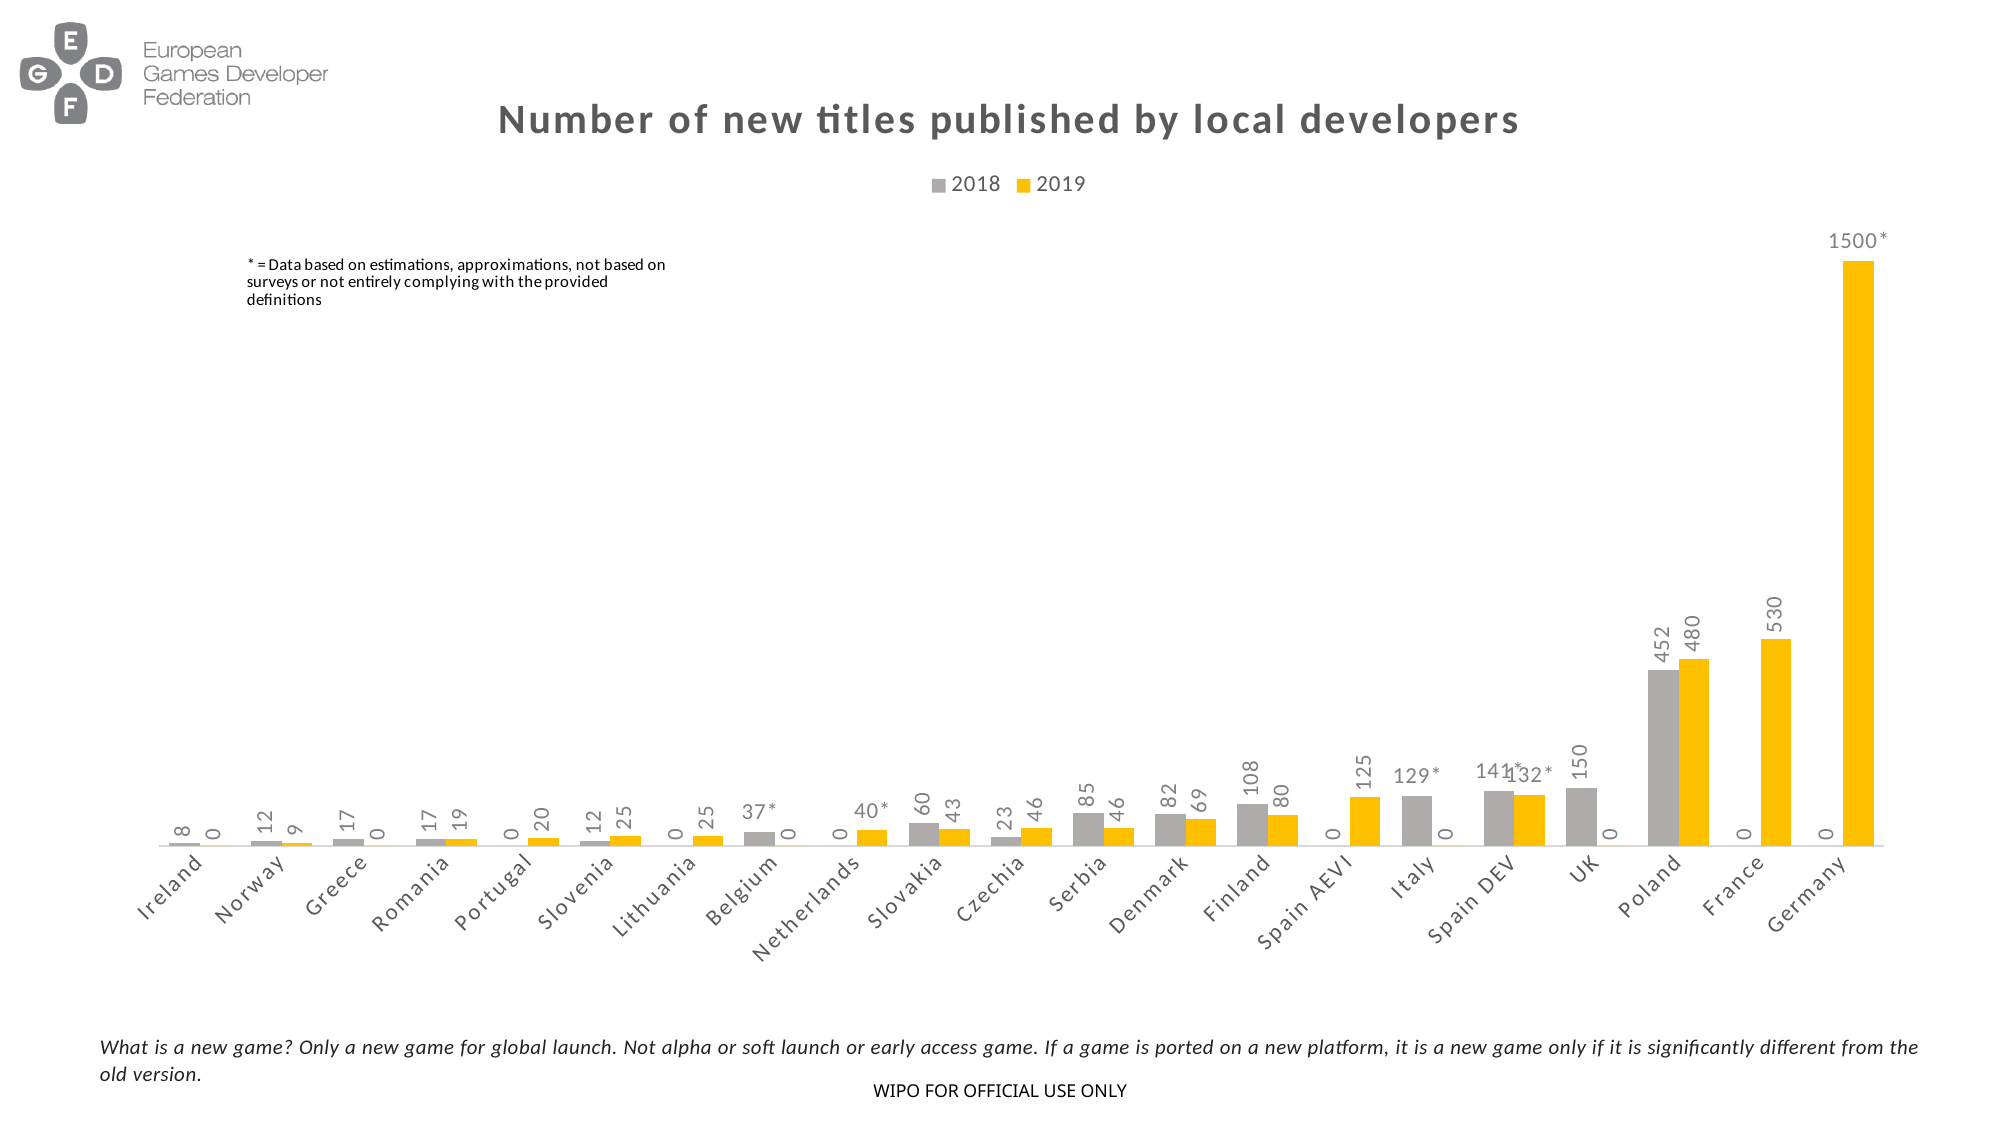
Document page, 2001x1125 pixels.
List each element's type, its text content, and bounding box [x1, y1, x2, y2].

text_box What is a new game? Only a new game for global launch. Not alpha or soft launch or early access game. If a game is ported on a new platform, it is a new game only if it is significantly different from the old version. [84, 1024, 1937, 1093]
chart [97, 63, 1921, 987]
picture [19, 21, 329, 124]
